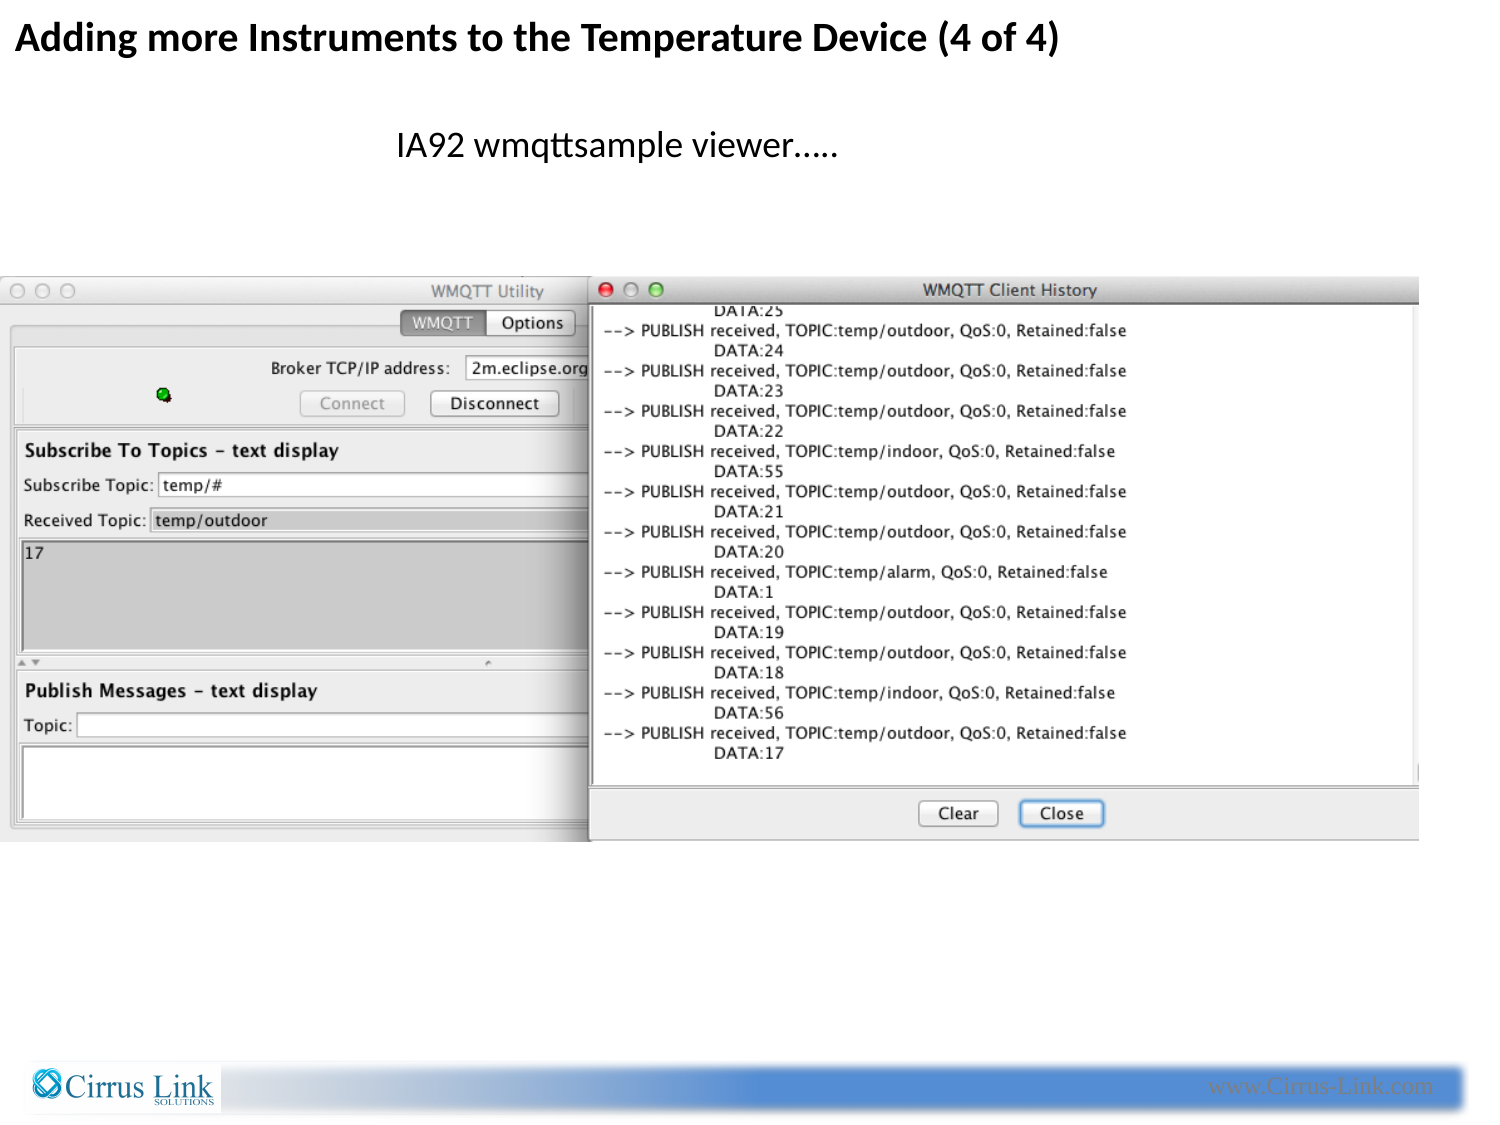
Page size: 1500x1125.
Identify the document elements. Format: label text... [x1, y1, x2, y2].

picture [25, 1064, 221, 1113]
picture [0, 276, 1419, 842]
text_box IA92 wmqttsample viewer….. [381, 112, 1044, 173]
text_box Adding more Instruments to the Temperature Device (4 of 4) [0, 2, 1140, 67]
